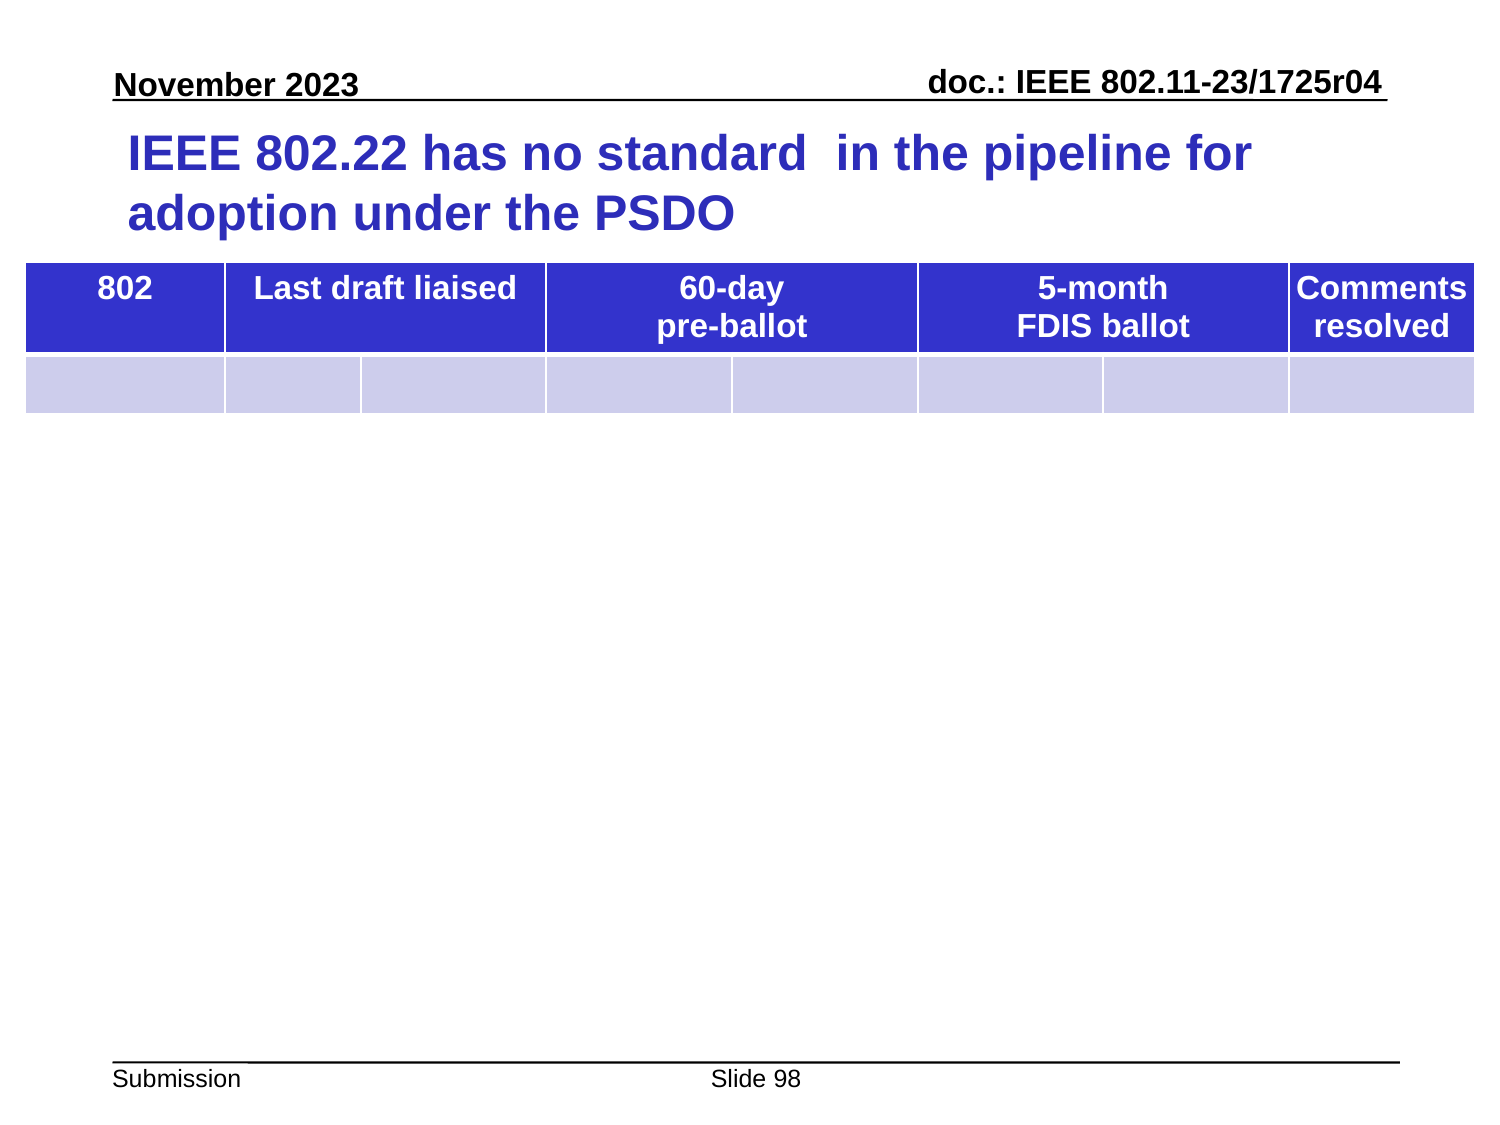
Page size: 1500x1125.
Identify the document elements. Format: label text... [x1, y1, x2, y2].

table_cell [733, 357, 917, 413]
table_cell [919, 357, 1102, 413]
table_header 802 [26, 263, 224, 352]
table_header Last draft liaised [226, 263, 545, 352]
slide_number Slide 98 [709, 1061, 803, 1093]
table_cell [547, 357, 731, 413]
table_header 60-day pre-ballot [547, 263, 917, 352]
table_cell [362, 357, 545, 413]
table_cell [1104, 357, 1288, 413]
table_cell [26, 357, 224, 413]
table_cell [1290, 357, 1474, 413]
table_cell [226, 357, 360, 413]
title IEEE 802.22 has no standard in the pipeline for adoption under the PSDO [112, 112, 1388, 262]
table_header 5-month FDIS ballot [919, 263, 1288, 352]
table_header Comments resolved [1290, 263, 1474, 352]
